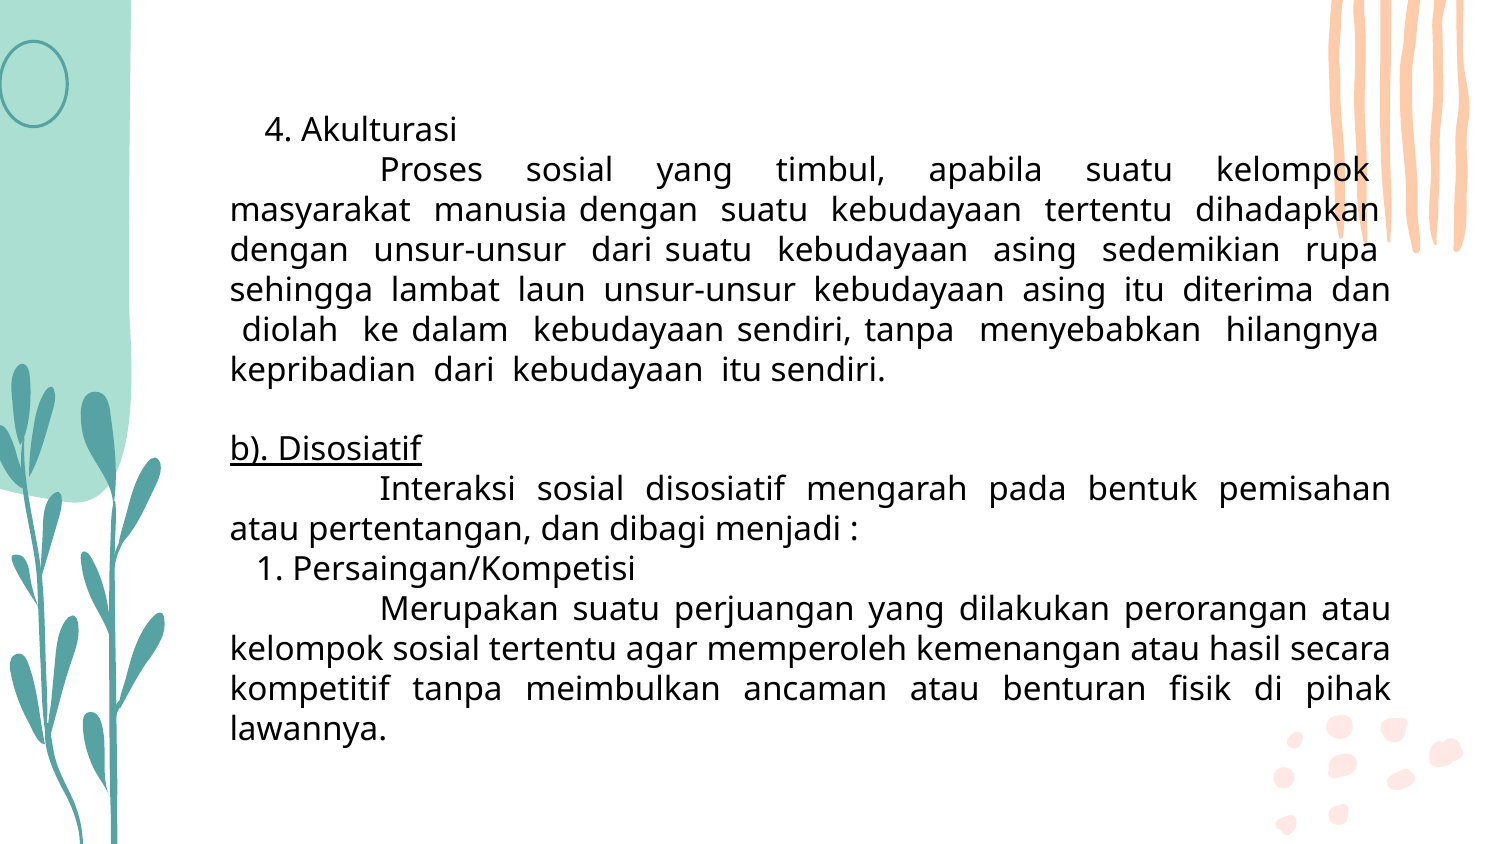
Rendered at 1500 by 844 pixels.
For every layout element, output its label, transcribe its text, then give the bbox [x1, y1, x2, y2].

text_box [0, 41, 68, 127]
list 4. Akulturasi Proses sosial yang timbul, apabila suatu kelompok masyarakat manusia dengan suatu kebudayaan tertentu dihadapkan dengan unsur-unsur dari suatu kebudayaan asing sedemikian rupa sehingga lambat laun unsur-unsur kebudayaan asing itu diterima dan diolah ke dalam kebudayaan sendiri, tanpa menyebabkan hilangnya kepribadian dari kebudayaan itu sendiri. b). Disosiatif Interaksi sosial disosiatif mengarah pada bentuk pemisahan atau pertentangan, dan dibagi menjadi : 1. Persaingan/Kompetisi Merupakan suatu perjuangan yang dilakukan perorangan atau kelompok sosial tertentu agar memperoleh kemenangan atau hasil secara kompetitif tanpa meimbulkan ancaman atau benturan fisik di pihak lawannya. [193, 93, 1409, 807]
